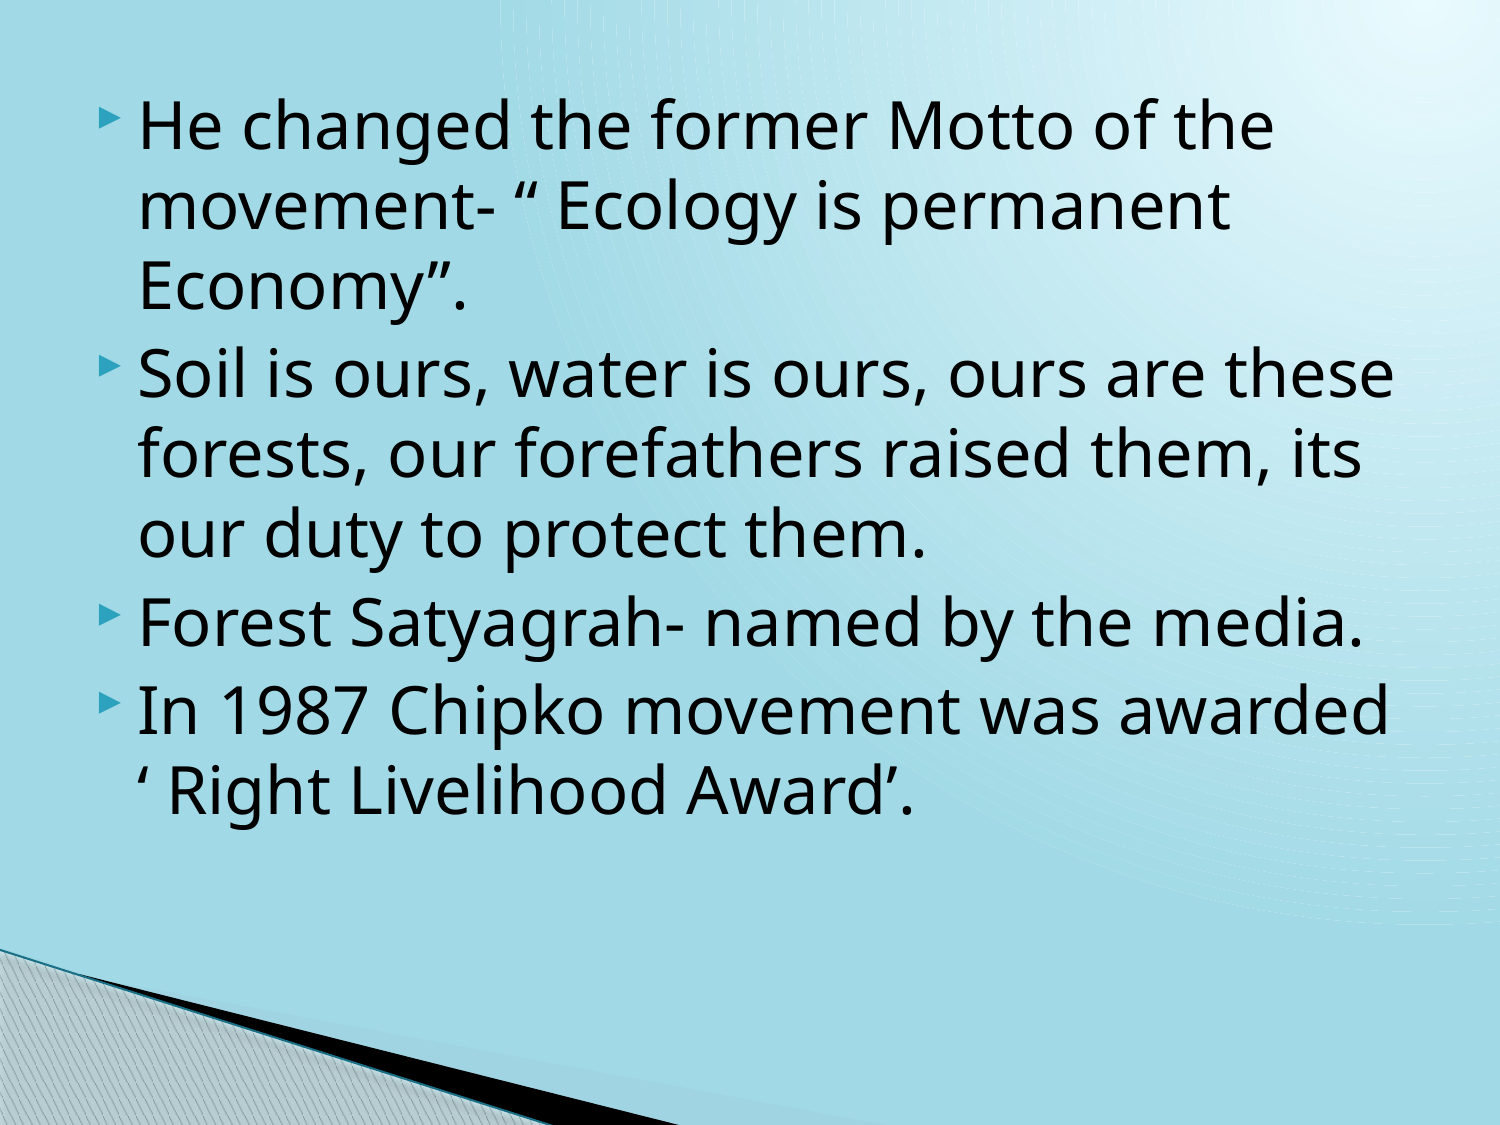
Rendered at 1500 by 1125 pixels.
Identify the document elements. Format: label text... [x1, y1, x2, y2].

list He changed the former Motto of the movement- “ Ecology is permanent Economy”. Soil is ours, water is ours, ours are these forests, our forefathers raised them, its our duty to protect them. Forest Satyagrah- named by the media. In 1987 Chipko movement was awarded ‘ Right Livelihood Award’. [62, 75, 1425, 986]
